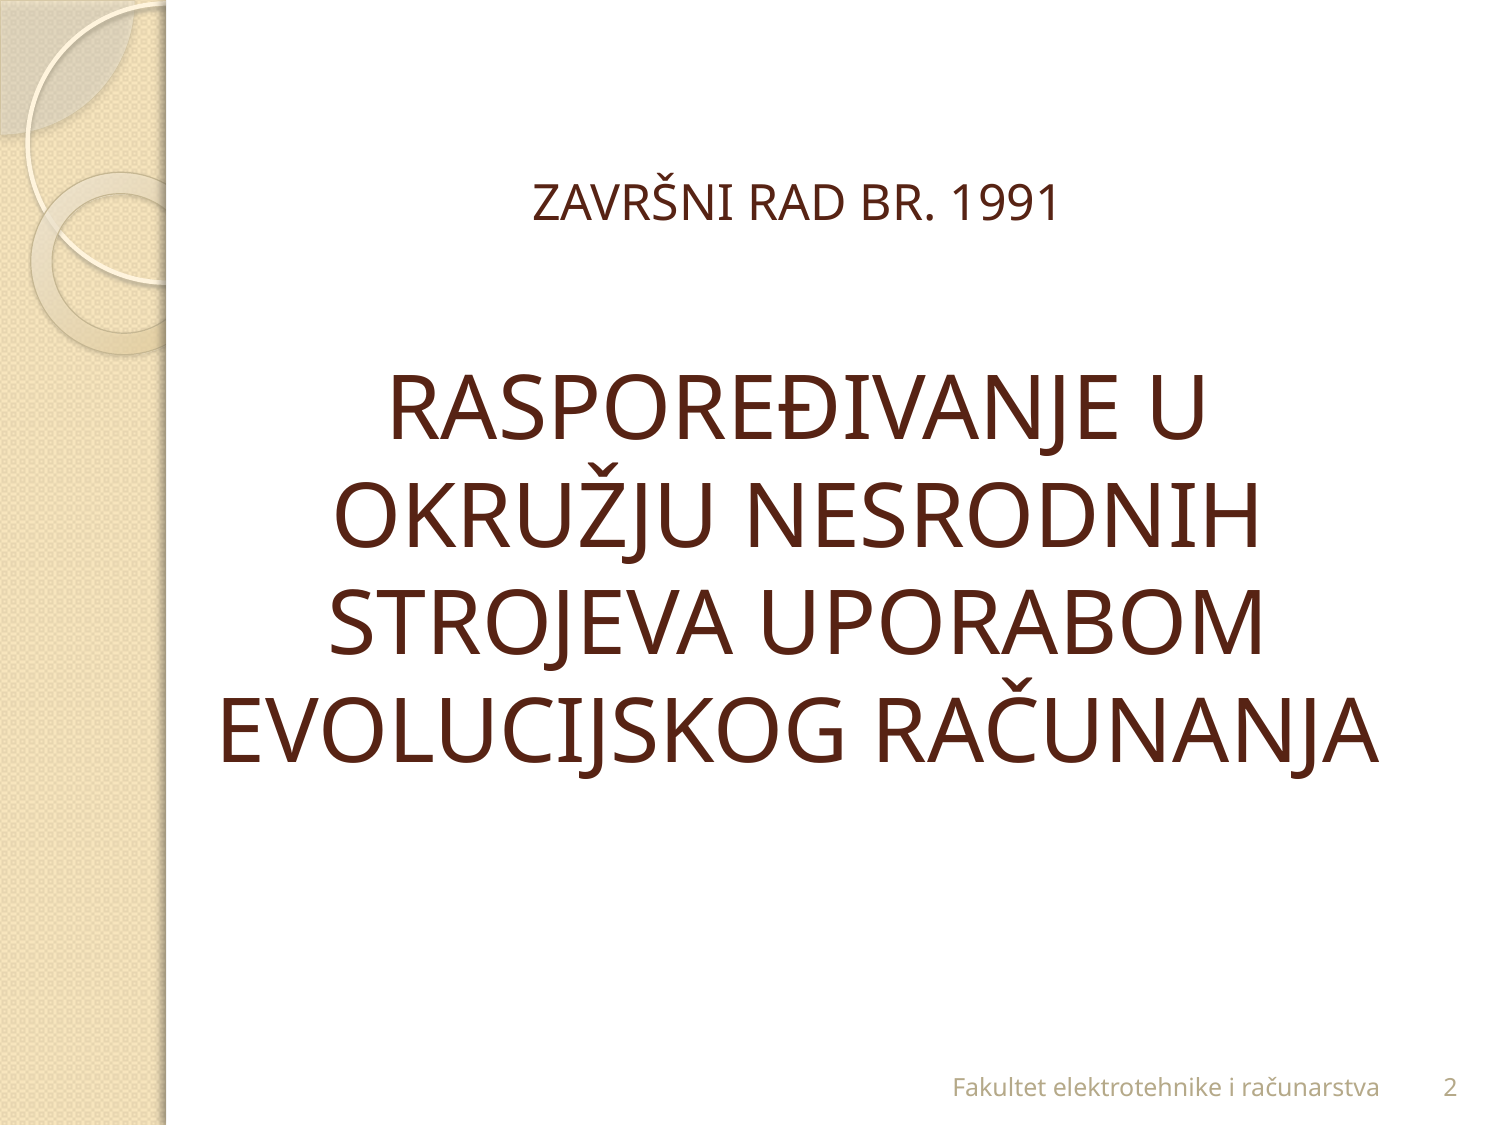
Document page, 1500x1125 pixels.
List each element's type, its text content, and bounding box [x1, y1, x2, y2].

slide_number 2 [1413, 1034, 1488, 1113]
footer Fakultet elektrotehnike i računarstva [937, 1034, 1413, 1113]
title ZAVRŠNI RAD BR. 1991 RASPOREĐIVANJE U OKRUŽJU NESRODNIH STROJEVA UPORABOM EVOLUCIJSKOG RAČUNANJA [171, 45, 1425, 906]
